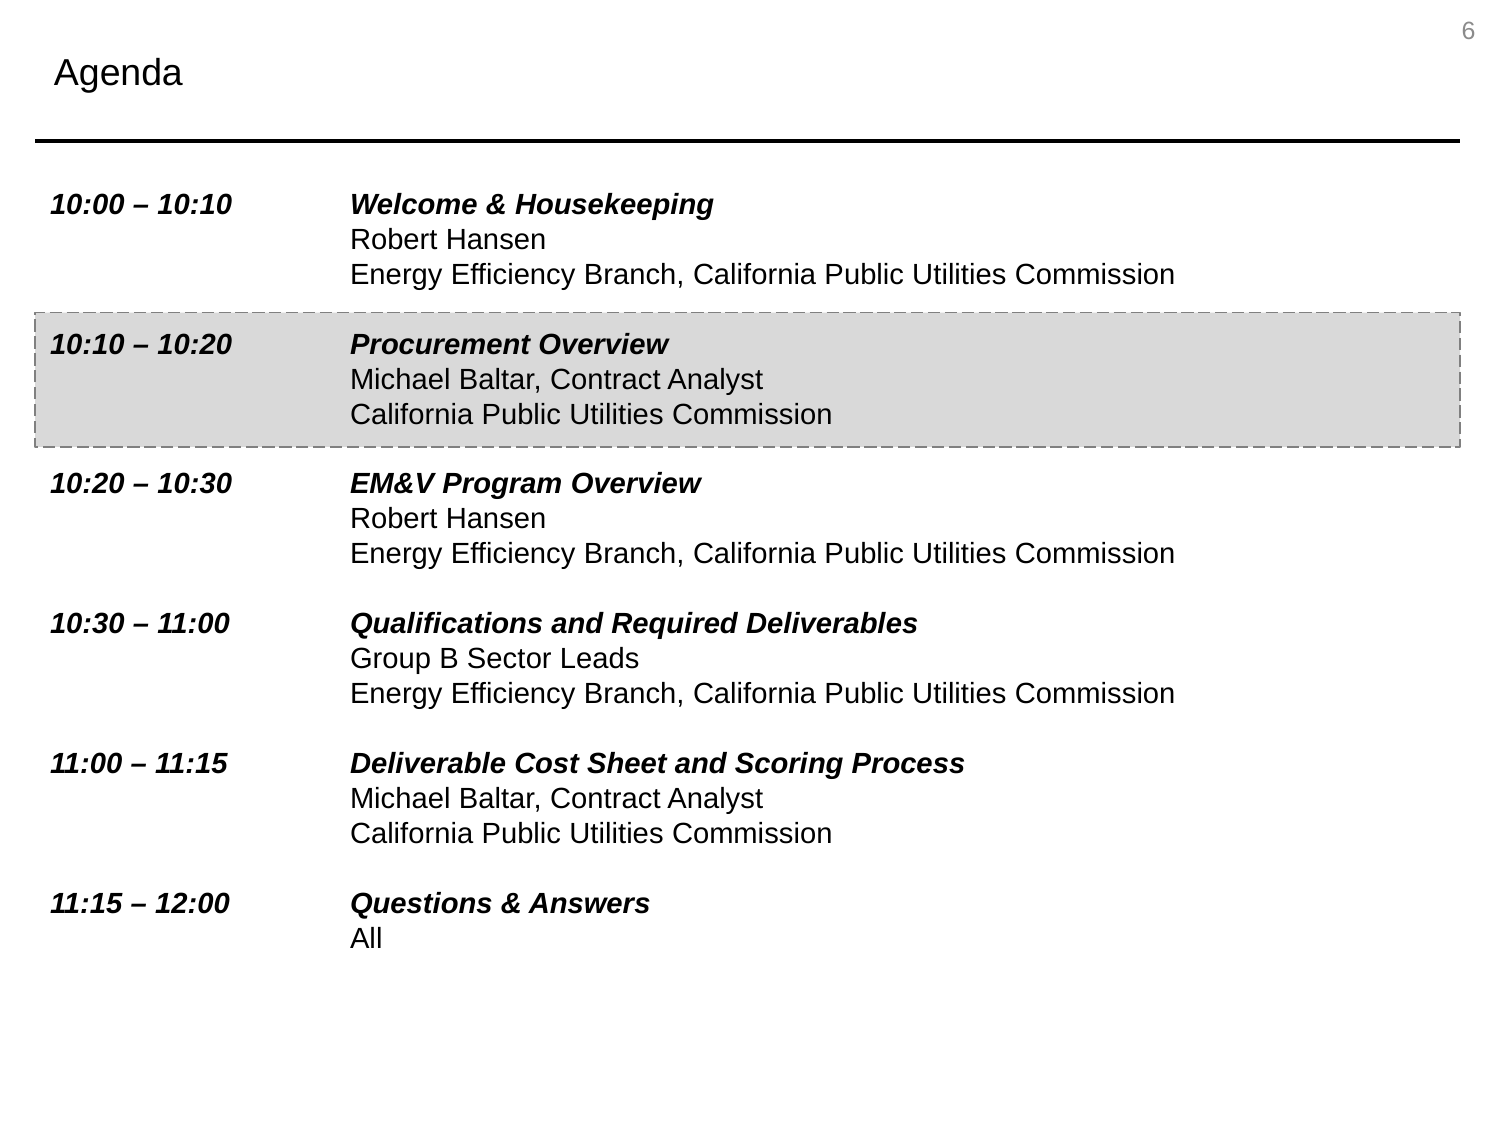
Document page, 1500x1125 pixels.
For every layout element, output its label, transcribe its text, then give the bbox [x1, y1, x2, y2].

text_box Agenda [39, 0, 1458, 139]
text_box [1400, 310, 1462, 449]
text_box 10:00 – 10:10 Welcome & Housekeeping Robert Hansen Energy Efficiency Branch, California Public Utilities Commission 10:10 – 10:20 Procurement Overview Michael Baltar, Contract Analyst California Public Utilities Commission 10:20 – 10:30 EM&V Program Overview Robert Hansen Energy Efficiency Branch, California Public Utilities Commission 10:30 – 11:00 Qualifications and Required Deliverables Group B Sector Leads Energy Efficiency Branch, California Public Utilities Commission 11:00 – 11:15 Deliverable Cost Sheet and Scoring Process Michael Baltar, Contract Analyst California Public Utilities Commission 11:15 – 12:00 Questions & Answers All [35, 148, 1400, 962]
slide_number 6 [1458, 0, 1500, 60]
